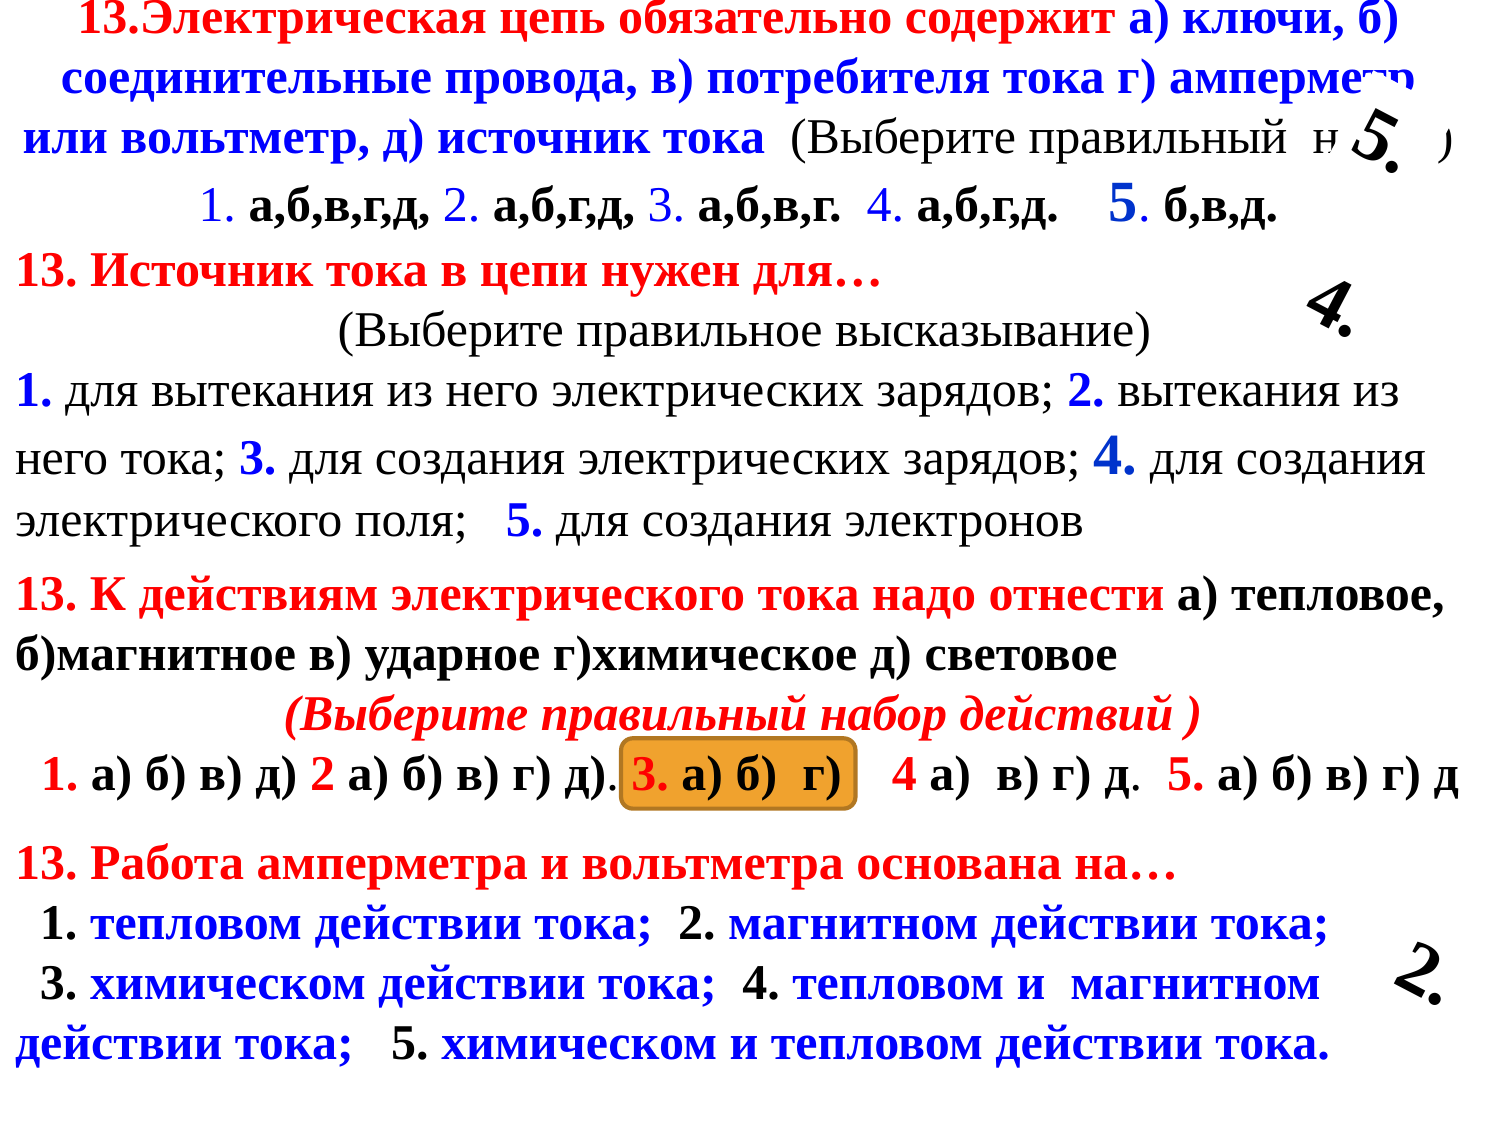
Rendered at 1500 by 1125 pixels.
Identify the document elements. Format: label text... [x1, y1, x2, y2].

text_box 4. [1277, 234, 1410, 371]
text_box 13. Источник тока в цепи нужен для… (Выберите правильное высказывание) 1. для вытекания из него электрических зарядов; 2. вытекания из него тока; 3. для создания электрических зарядов; 4. для создания электрического поля; 5. для создания электронов [0, 229, 1477, 553]
text_box 13. К действиям электрического тока надо отнести а) тепловое, б)магнитное в) ударное г)химическое д) световое (Выберите правильный набор действий ) 1. а) б) в) д) 2 а) б) в) г) д). 3. а) б) г) 4 а) в) г) д. 5. а) б) в) г) д [0, 553, 1500, 808]
text_box 2. [1368, 902, 1500, 1039]
text_box 5. [1324, 70, 1457, 207]
text_box 13.Электрическая цепь обязательно содержит а) ключи, б) соединительные провода, в) потребителя тока г) амперметр или вольтметр, д) источник тока (Выберите правильный набор) 1. а,б,в,г,д, 2. а,б,г,д, 3. а,б,в,г. 4. а,б,г,д. 5. б,в,д. [0, 0, 1477, 229]
text_box 13. Работа амперметра и вольтметра основана на… 1. тепловом действии тока; 2. магнитном действии тока; 3. химическом действии тока; 4. тепловом и магнитном действии тока; 5. химическом и тепловом действии тока. [0, 821, 1500, 1077]
